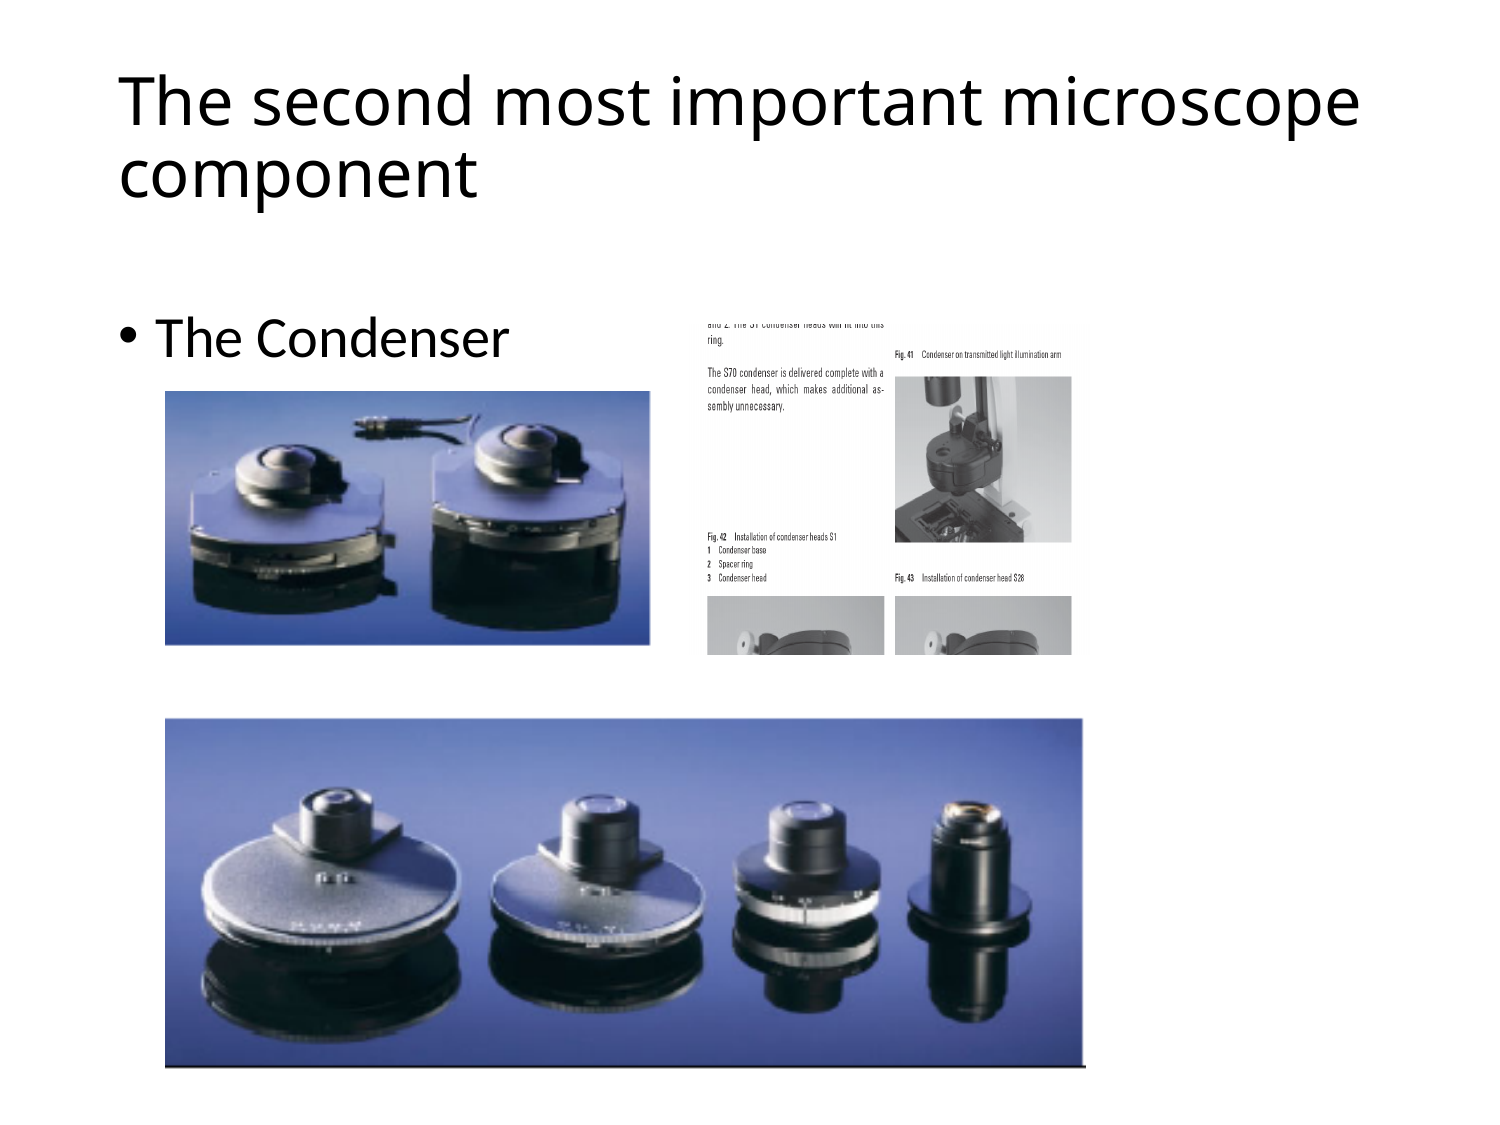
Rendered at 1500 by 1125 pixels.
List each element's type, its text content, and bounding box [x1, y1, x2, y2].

picture [164, 324, 1090, 1071]
list The Condenser [103, 299, 741, 1014]
title The second most important microscope component [103, 59, 1397, 278]
